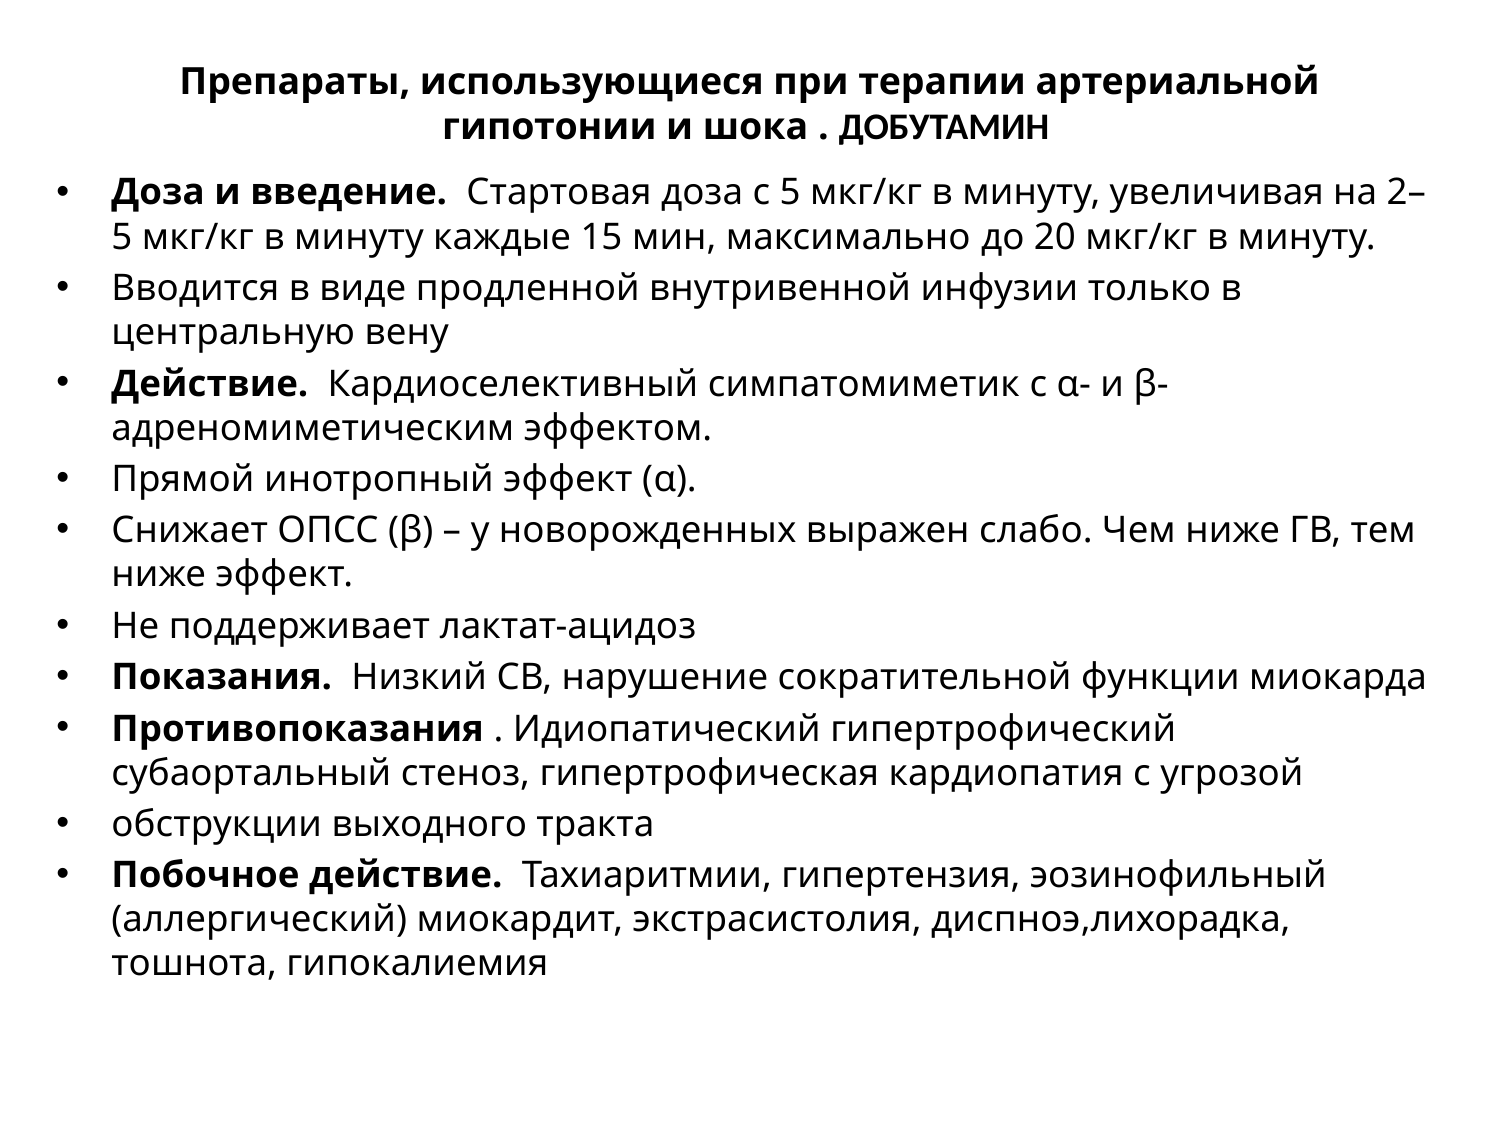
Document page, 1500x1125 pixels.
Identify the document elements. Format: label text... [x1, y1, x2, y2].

list Доза и введение. Стартовая доза с 5 мкг/кг в минуту, увеличивая на 2–5 мкг/кг в минуту каждые 15 мин, максимально до 20 мкг/кг в минуту. Вводится в виде продленной внутривенной инфузии только в центральную вену Действие. Кардиоселективный симпатомиметик с α- и β-адреномиметическим эффектом. Прямой инотропный эффект (α). Снижает ОПСС (β) – у новорожденных выражен слабо. Чем ниже ГВ, тем ниже эффект. Не поддерживает лактат-ацидоз Показания. Низкий СВ, нарушение сократительной функции миокарда Противопоказания . Идиопатический гипертрофический субаортальный стеноз, гипертрофическая кардиопатия с угрозой обструкции выходного тракта Побочное действие. Тахиаритмии, гипертензия, эозинофильный (аллергический) миокардит, экстрасистолия, диспноэ,лихорадка, тошнота, гипокалиемия Дексаметаз [41, 160, 1447, 1071]
title Препараты, использующиеся при терапии артериальной гипотонии и шока . ДОБУТАМИН [75, 30, 1425, 160]
